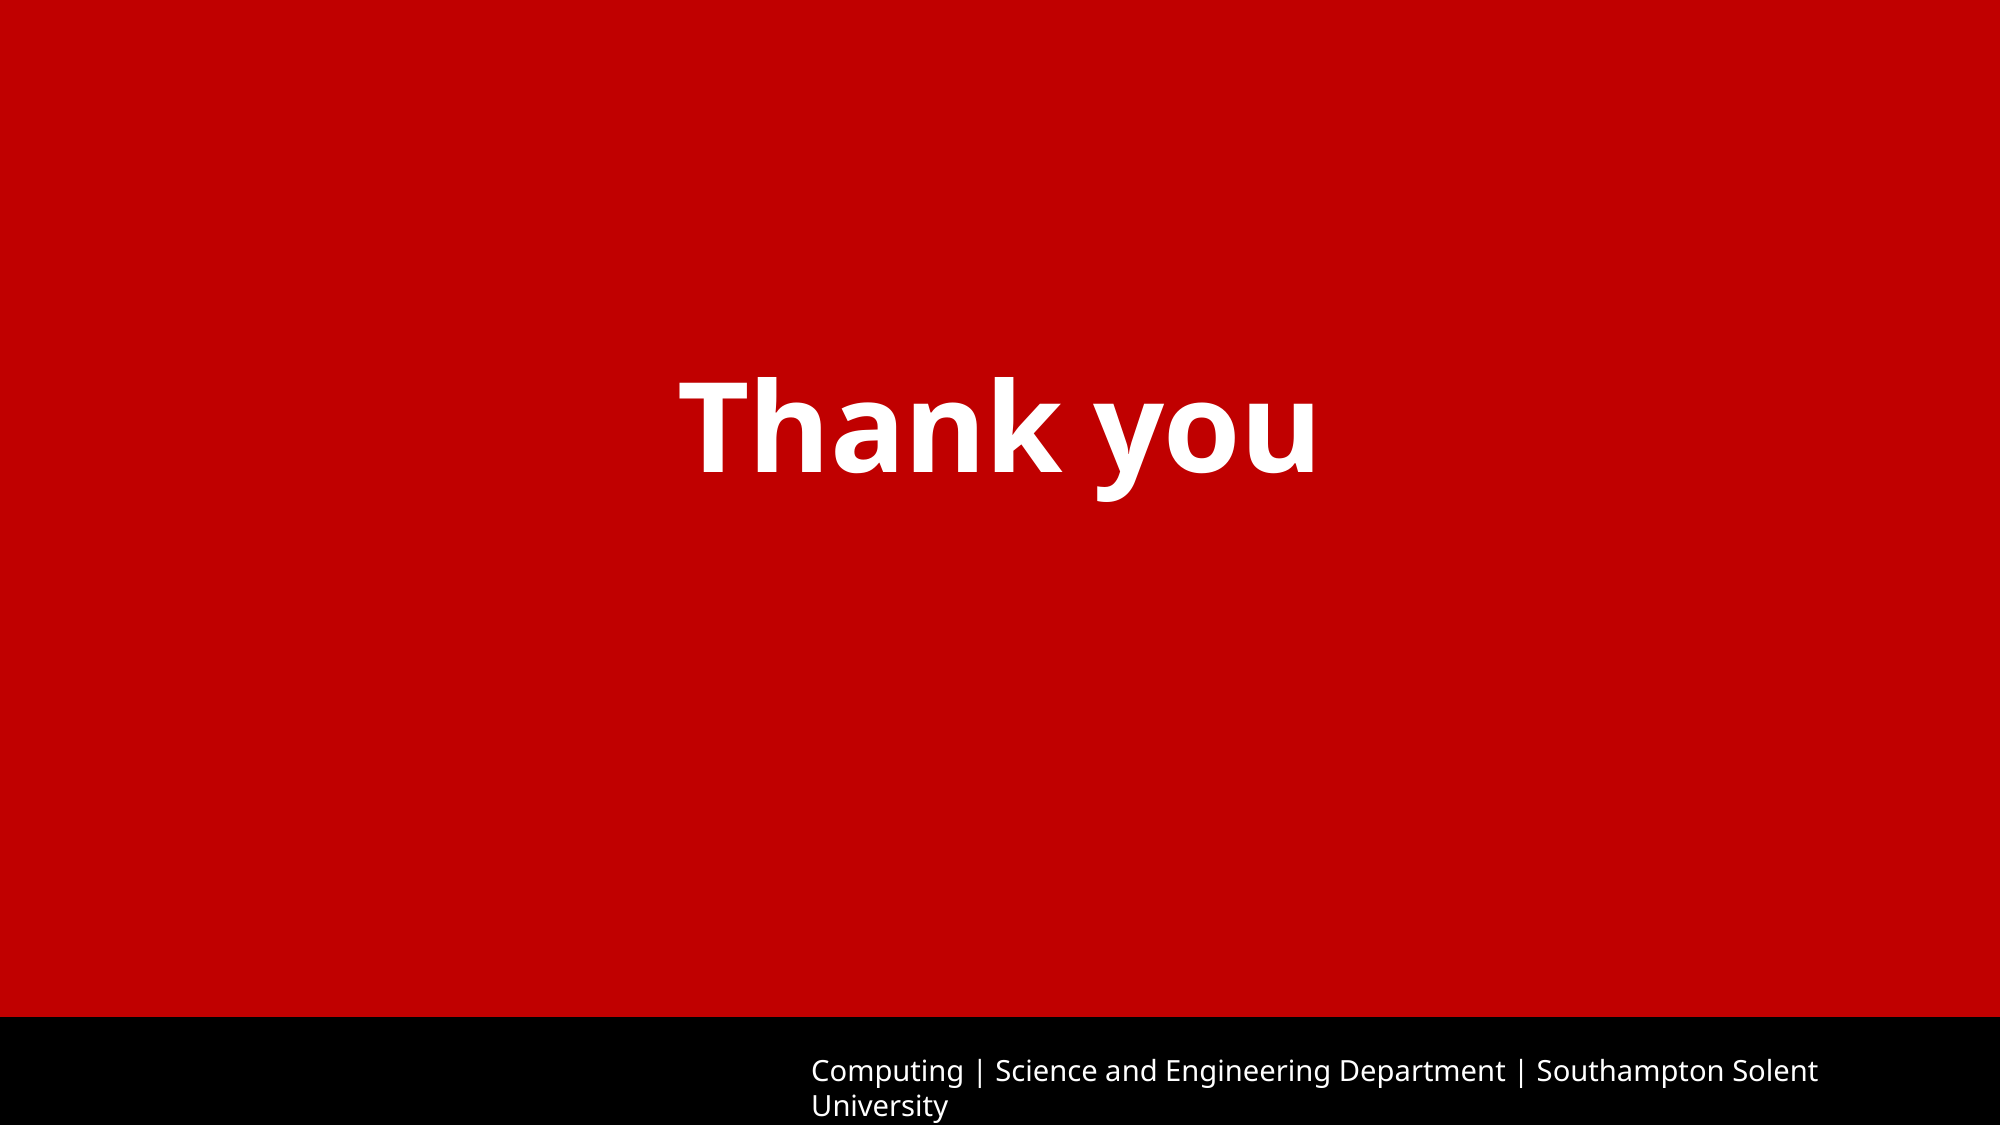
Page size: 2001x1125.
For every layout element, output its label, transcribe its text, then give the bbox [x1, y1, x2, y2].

title Thank you [439, 382, 1561, 617]
